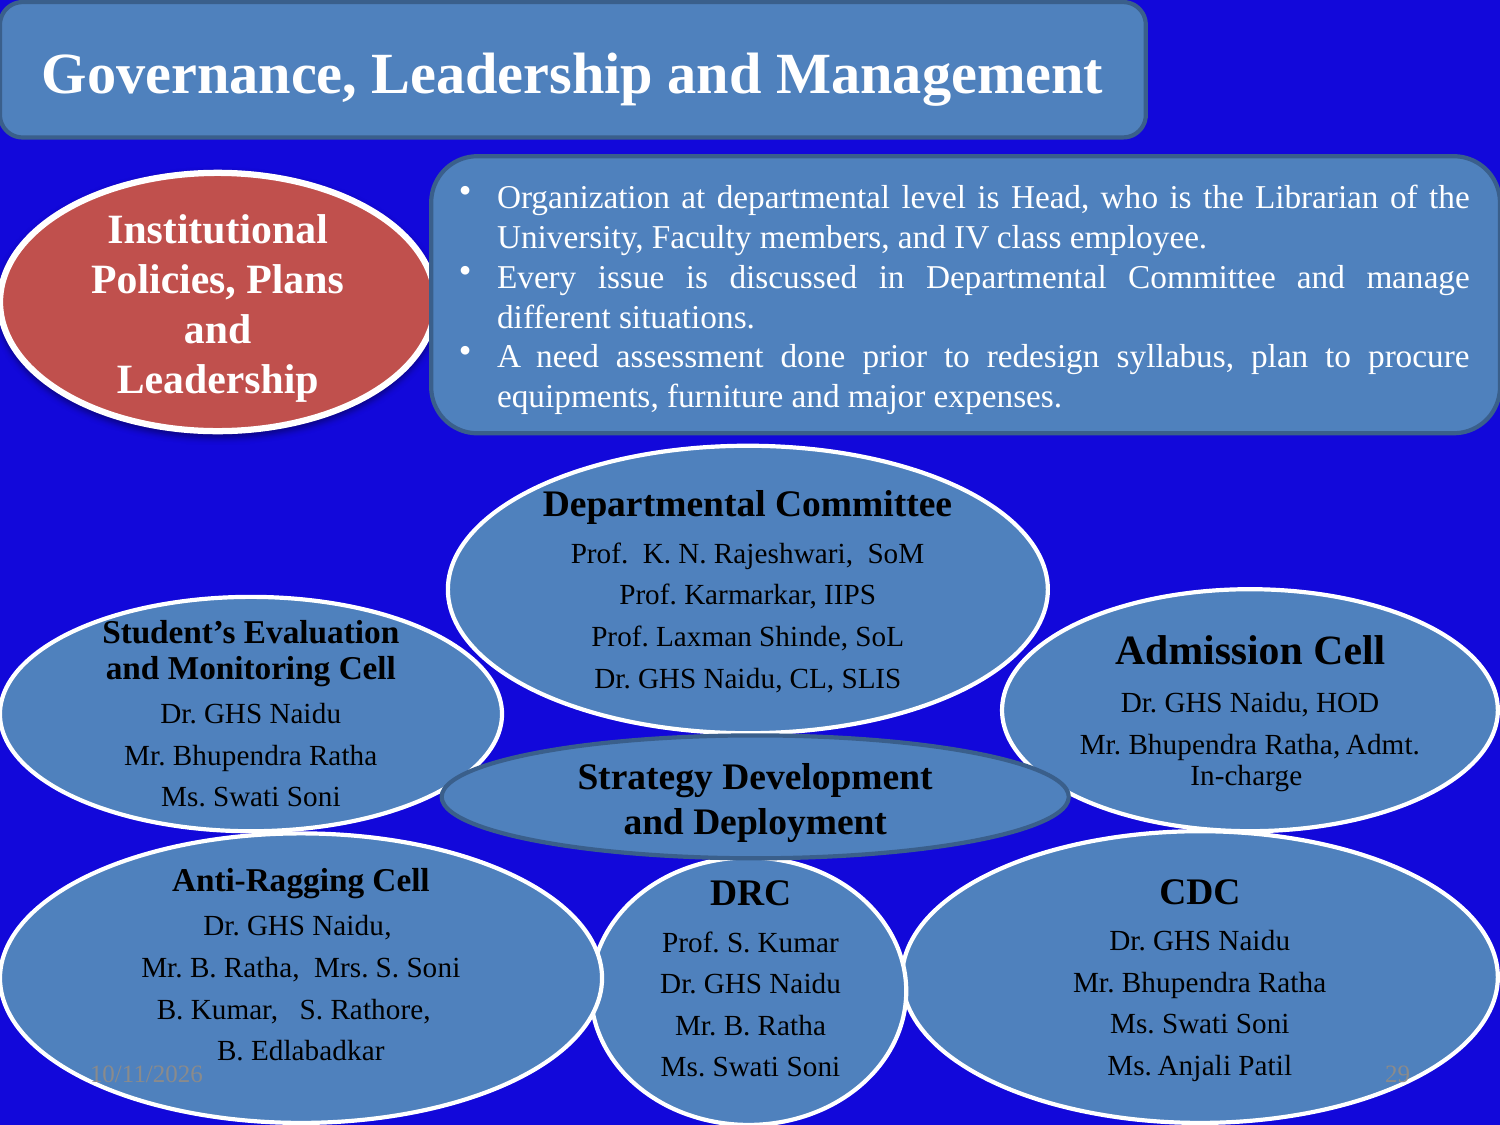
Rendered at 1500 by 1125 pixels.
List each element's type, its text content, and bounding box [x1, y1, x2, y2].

text_box Governance, Leadership and Management [0, 0, 1148, 140]
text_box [1001, 588, 1499, 830]
text_box Institutional Policies, Plans and Leadership [0, 169, 429, 435]
text_box Strategy Development and Deployment [507, 742, 996, 855]
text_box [447, 445, 1049, 734]
text_box Organization at departmental level is Head, who is the Librarian of the University, Faculty members, and IV class employee. Every issue is discussed in Departmental Committee and manage different situations. A need assessment done prior to redesign syllabus, plan to procure equipments, furniture and major expenses. [429, 154, 1500, 436]
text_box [901, 830, 1499, 1124]
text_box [0, 833, 603, 1124]
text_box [0, 596, 503, 831]
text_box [606, 857, 907, 1125]
